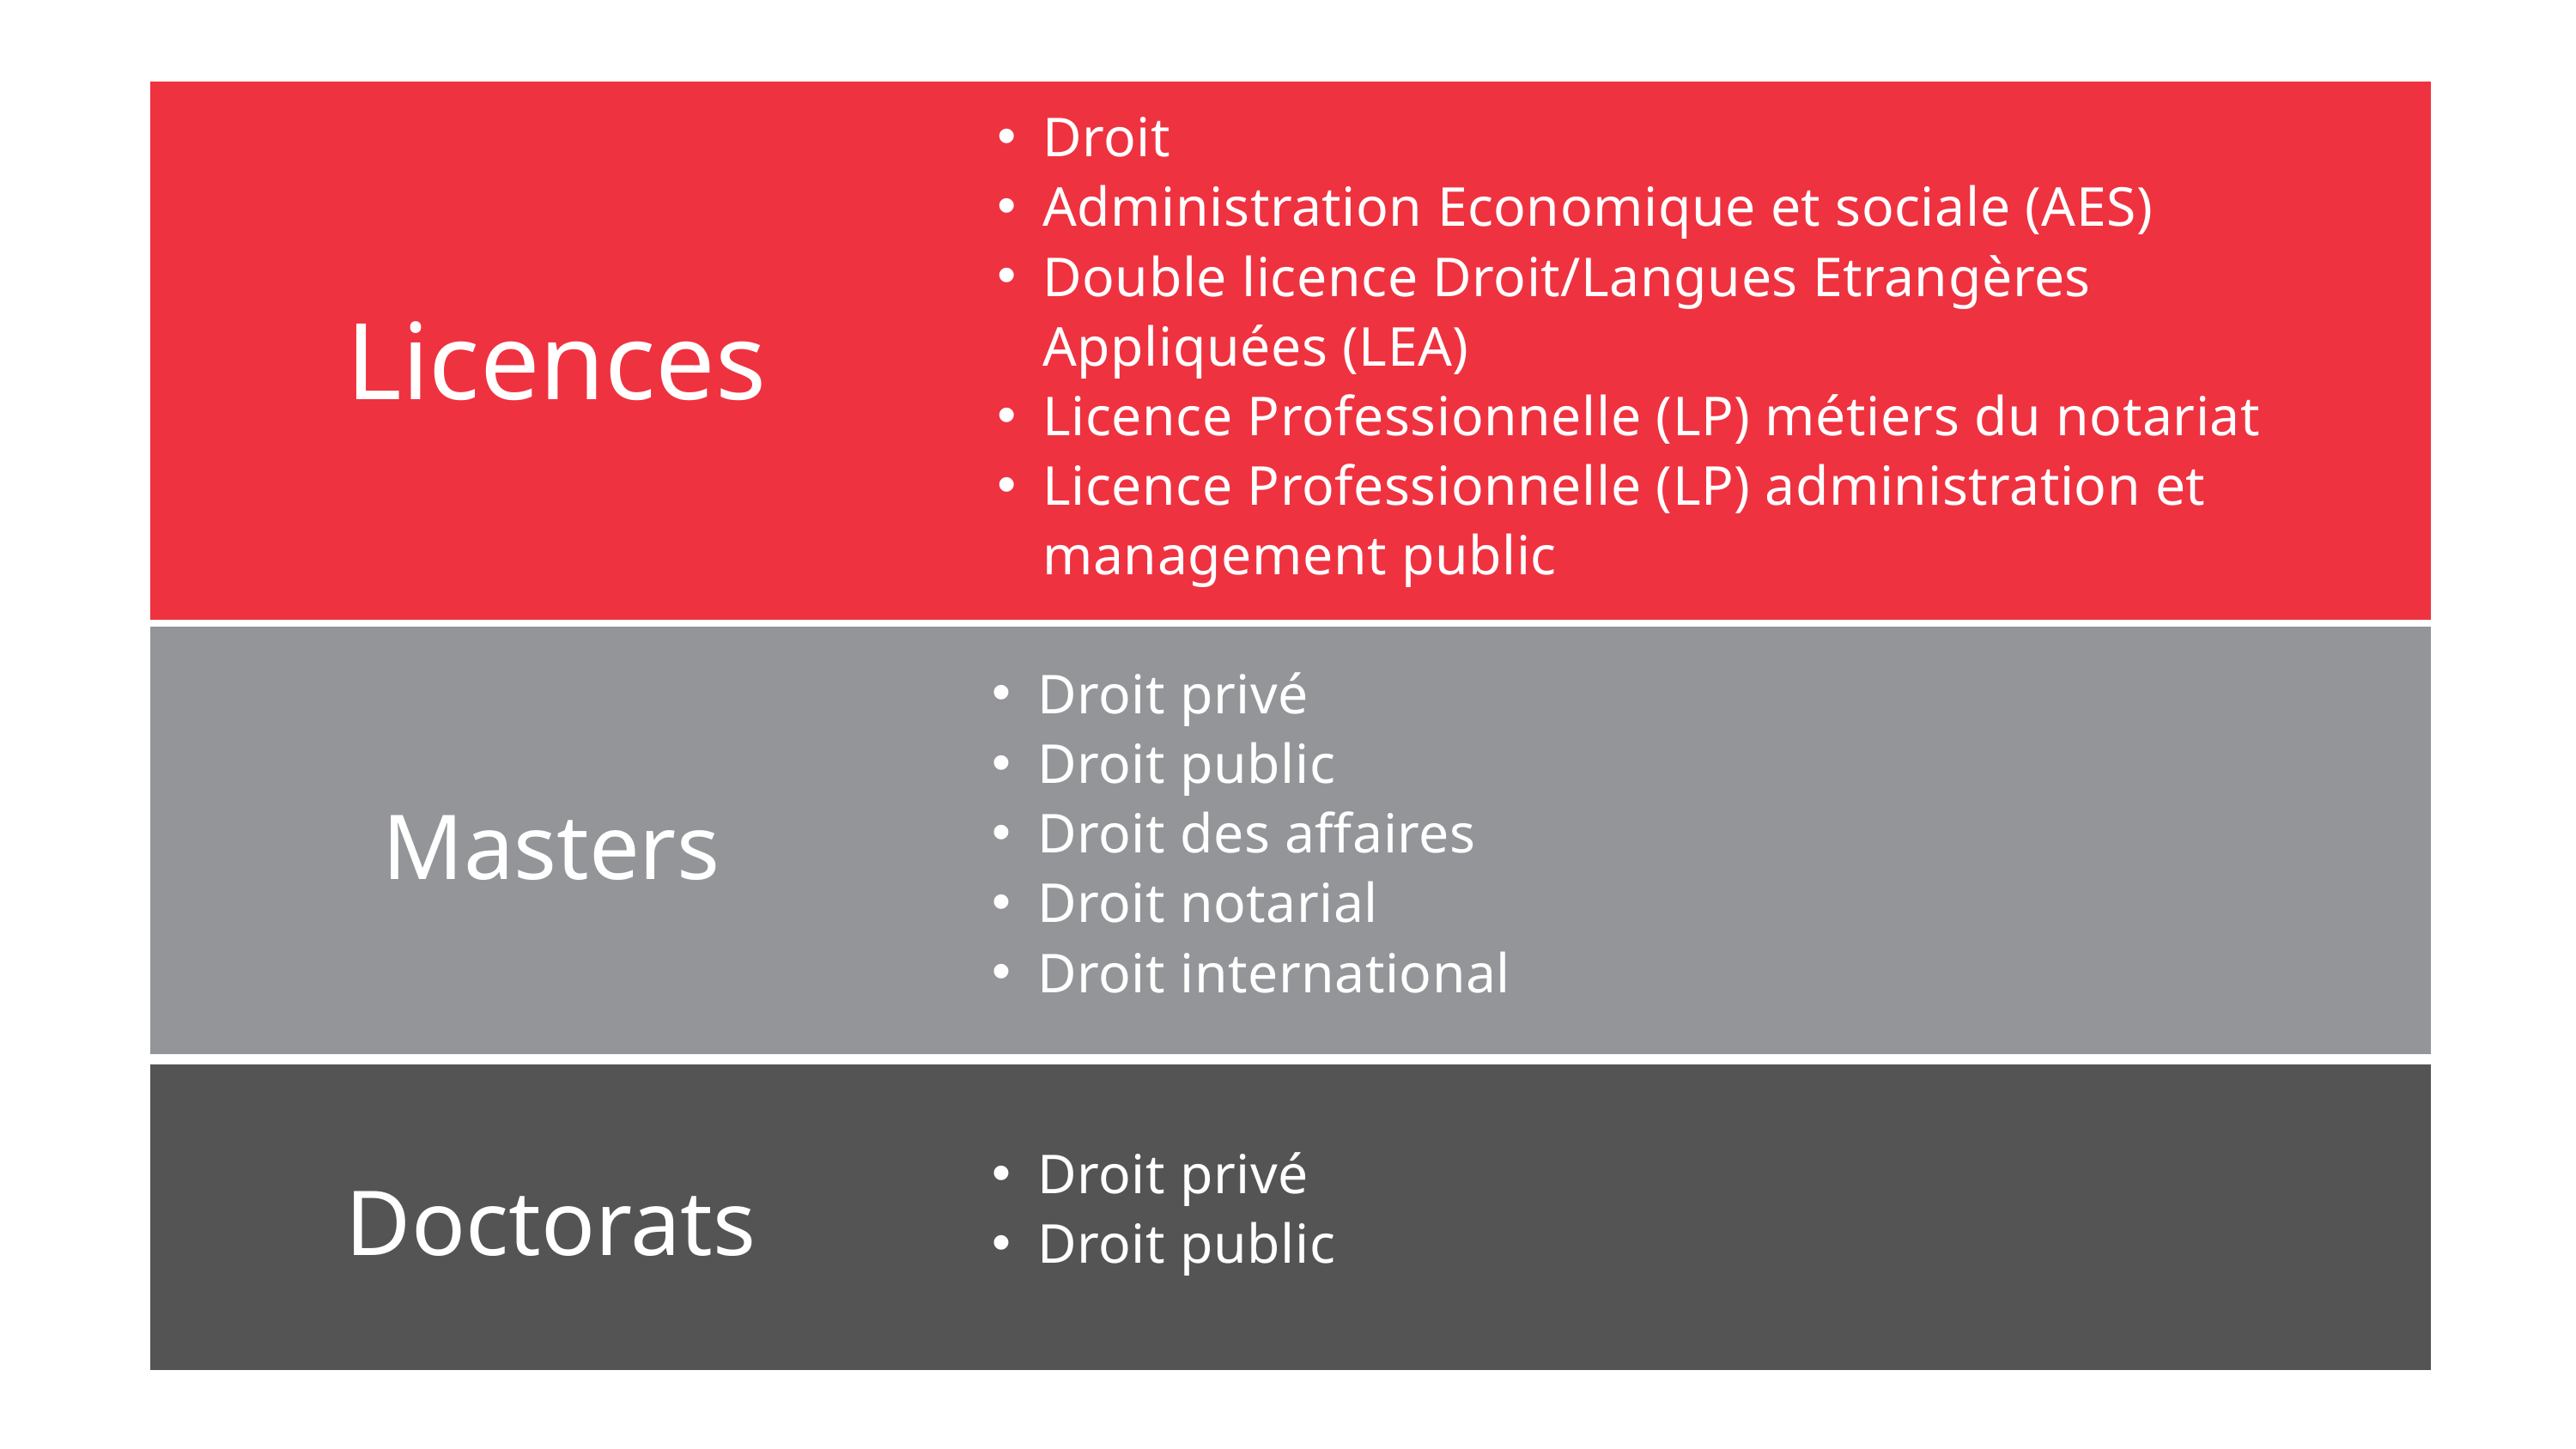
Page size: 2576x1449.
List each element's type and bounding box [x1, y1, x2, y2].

text_box [149, 626, 2432, 1055]
text_box [149, 81, 2432, 621]
text_box [149, 1064, 2432, 1370]
